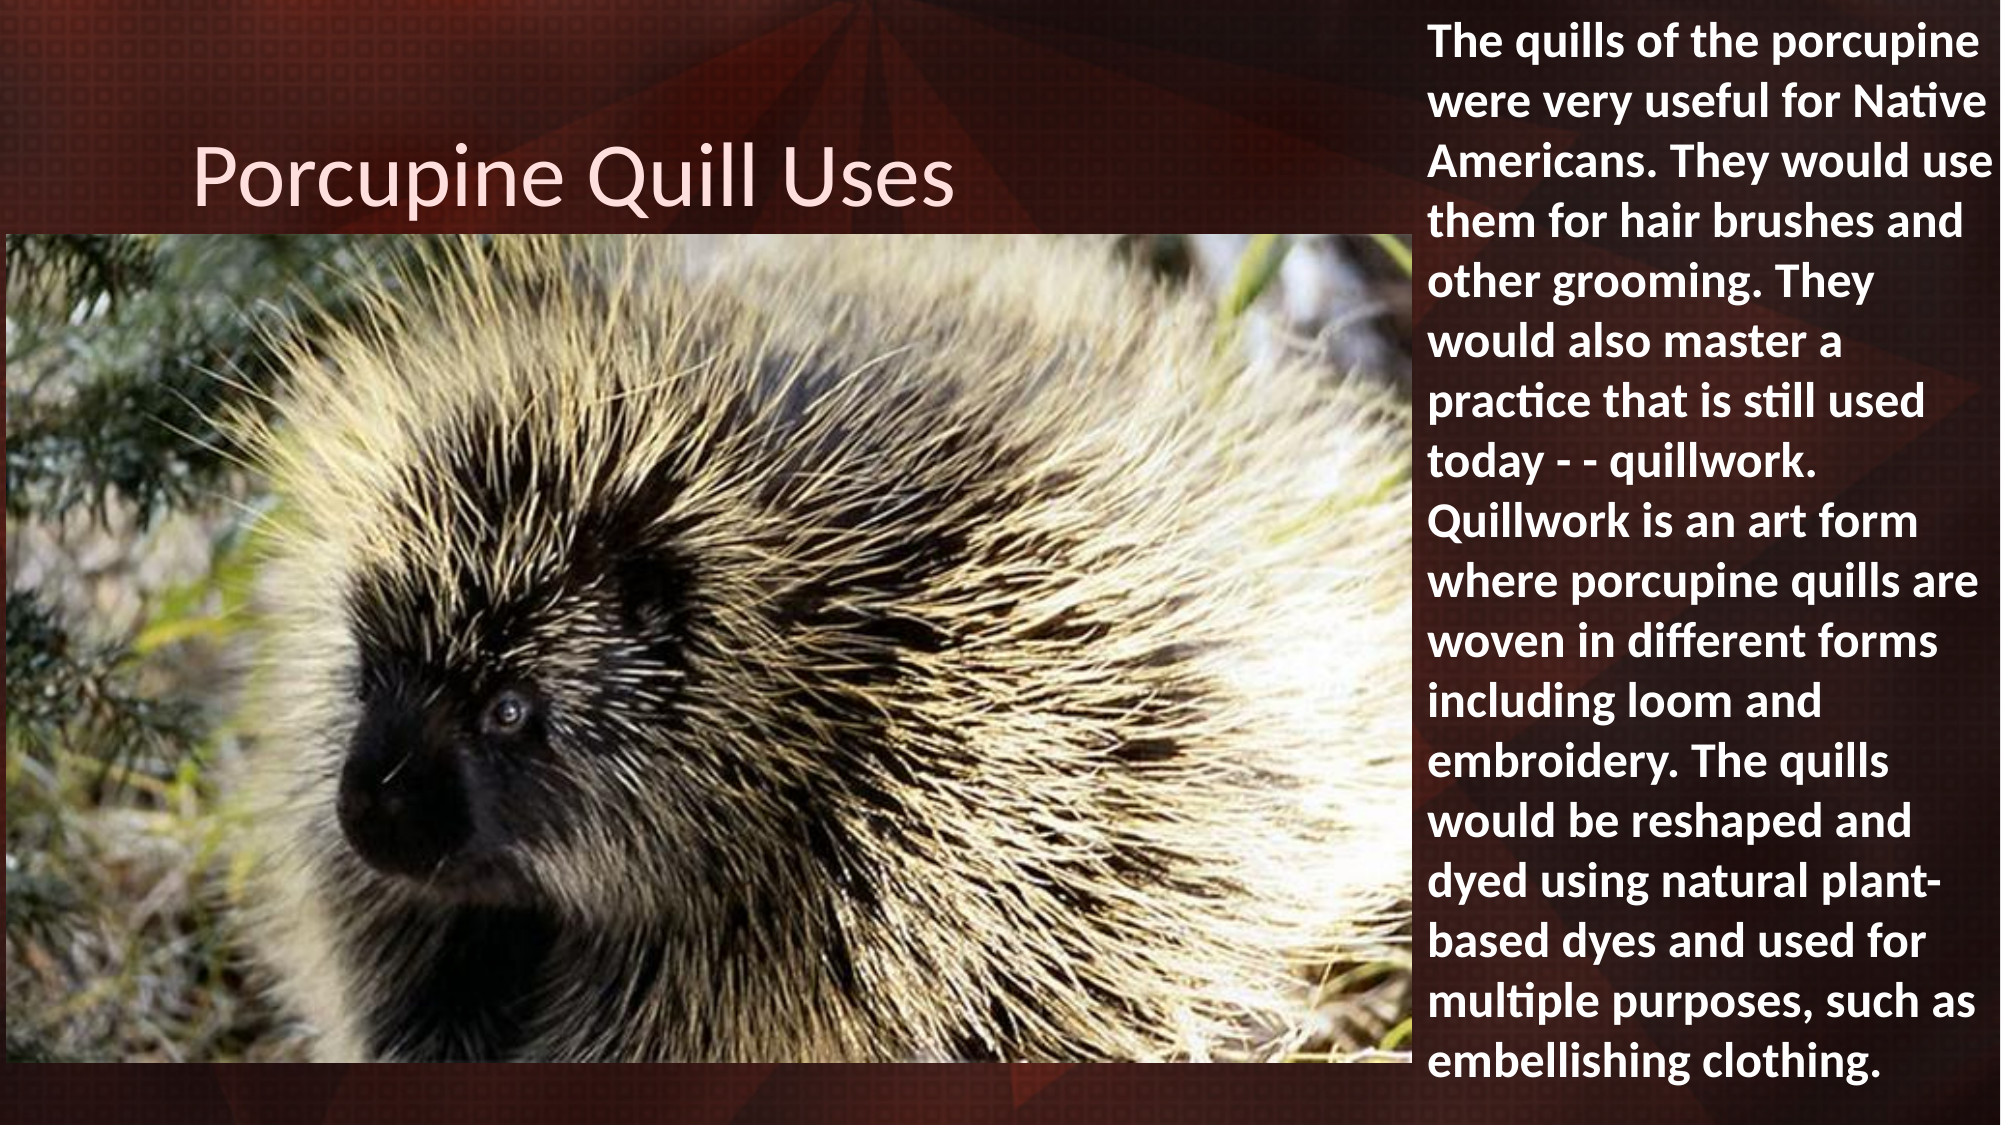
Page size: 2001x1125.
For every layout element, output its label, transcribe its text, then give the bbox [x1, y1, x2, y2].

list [5, 234, 1412, 1063]
text_box The quills of the porcupine were very useful for Native Americans. They would use them for hair brushes and other grooming. They would also master a practice that is still used today - - quillwork. Quillwork is an art form where porcupine quills are woven in different forms including loom and embroidery. The quills would be reshaped and dyed using natural plant-based dyes and used for multiple purposes, such as embellishing clothing. [1412, 0, 2000, 1095]
title Porcupine Quill Uses [99, 45, 1050, 233]
